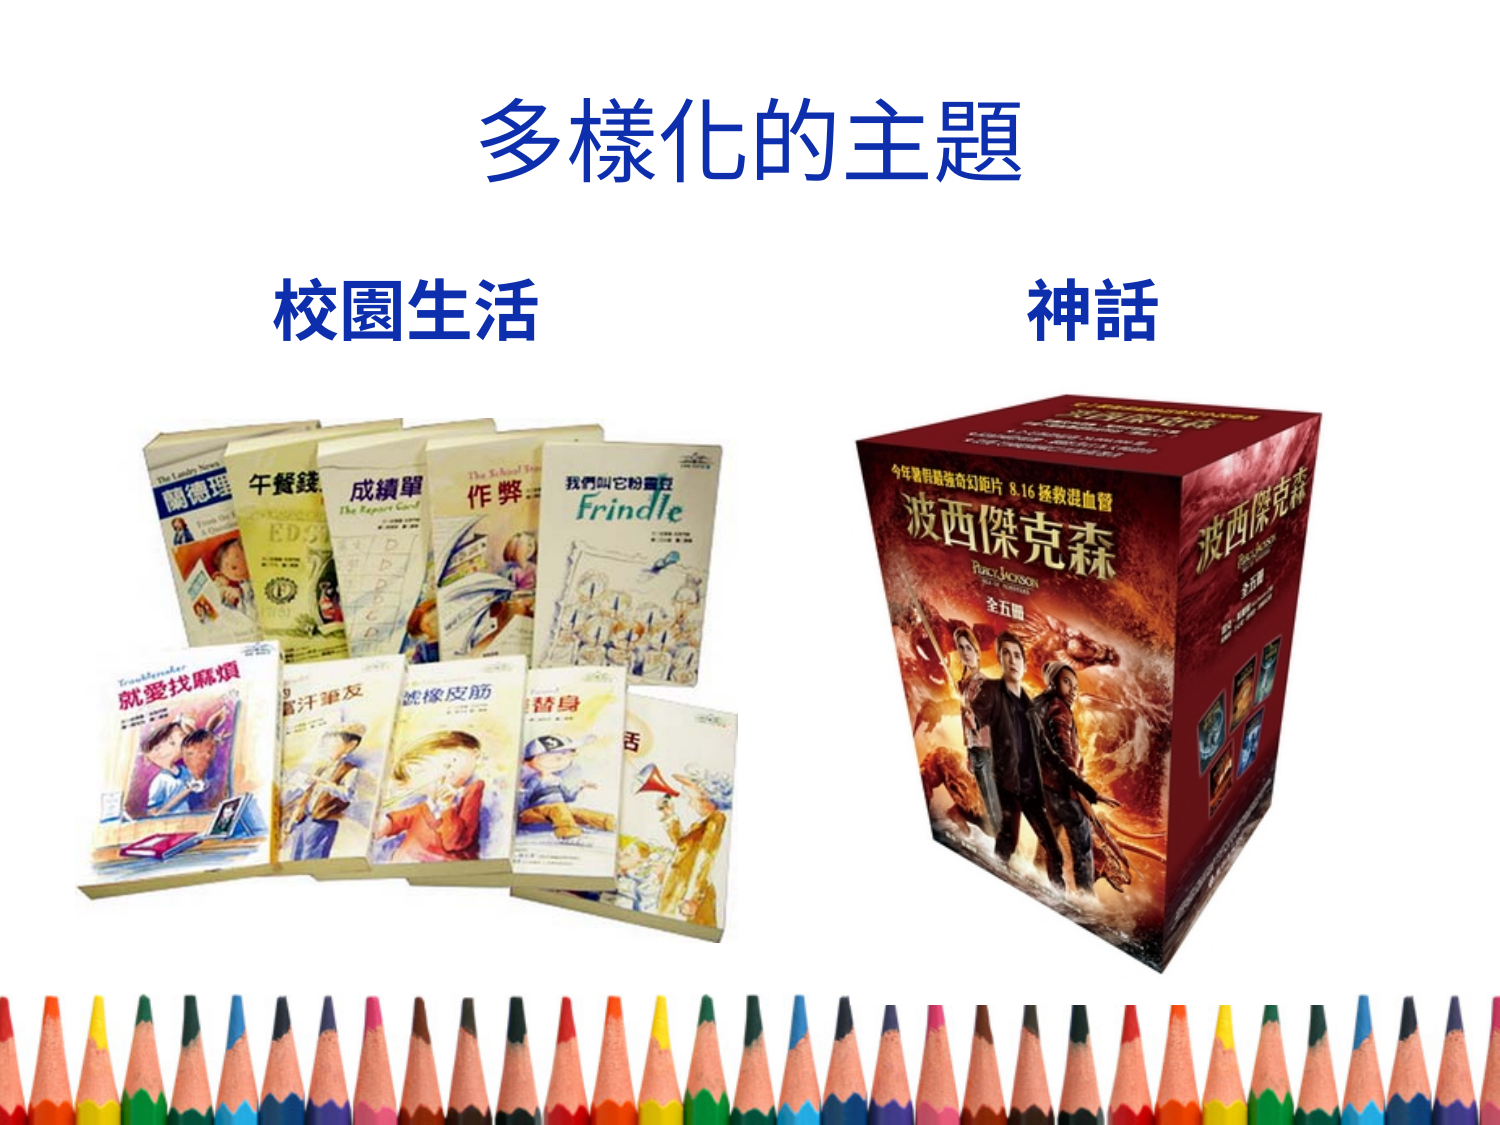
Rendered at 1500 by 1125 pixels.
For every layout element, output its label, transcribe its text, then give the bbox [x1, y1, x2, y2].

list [850, 356, 1337, 1006]
picture [0, 0, 1500, 1125]
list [74, 418, 738, 943]
list 神話 [761, 251, 1425, 357]
title 多樣化的主題 [75, 45, 1425, 233]
list 校園生活 [75, 251, 738, 357]
